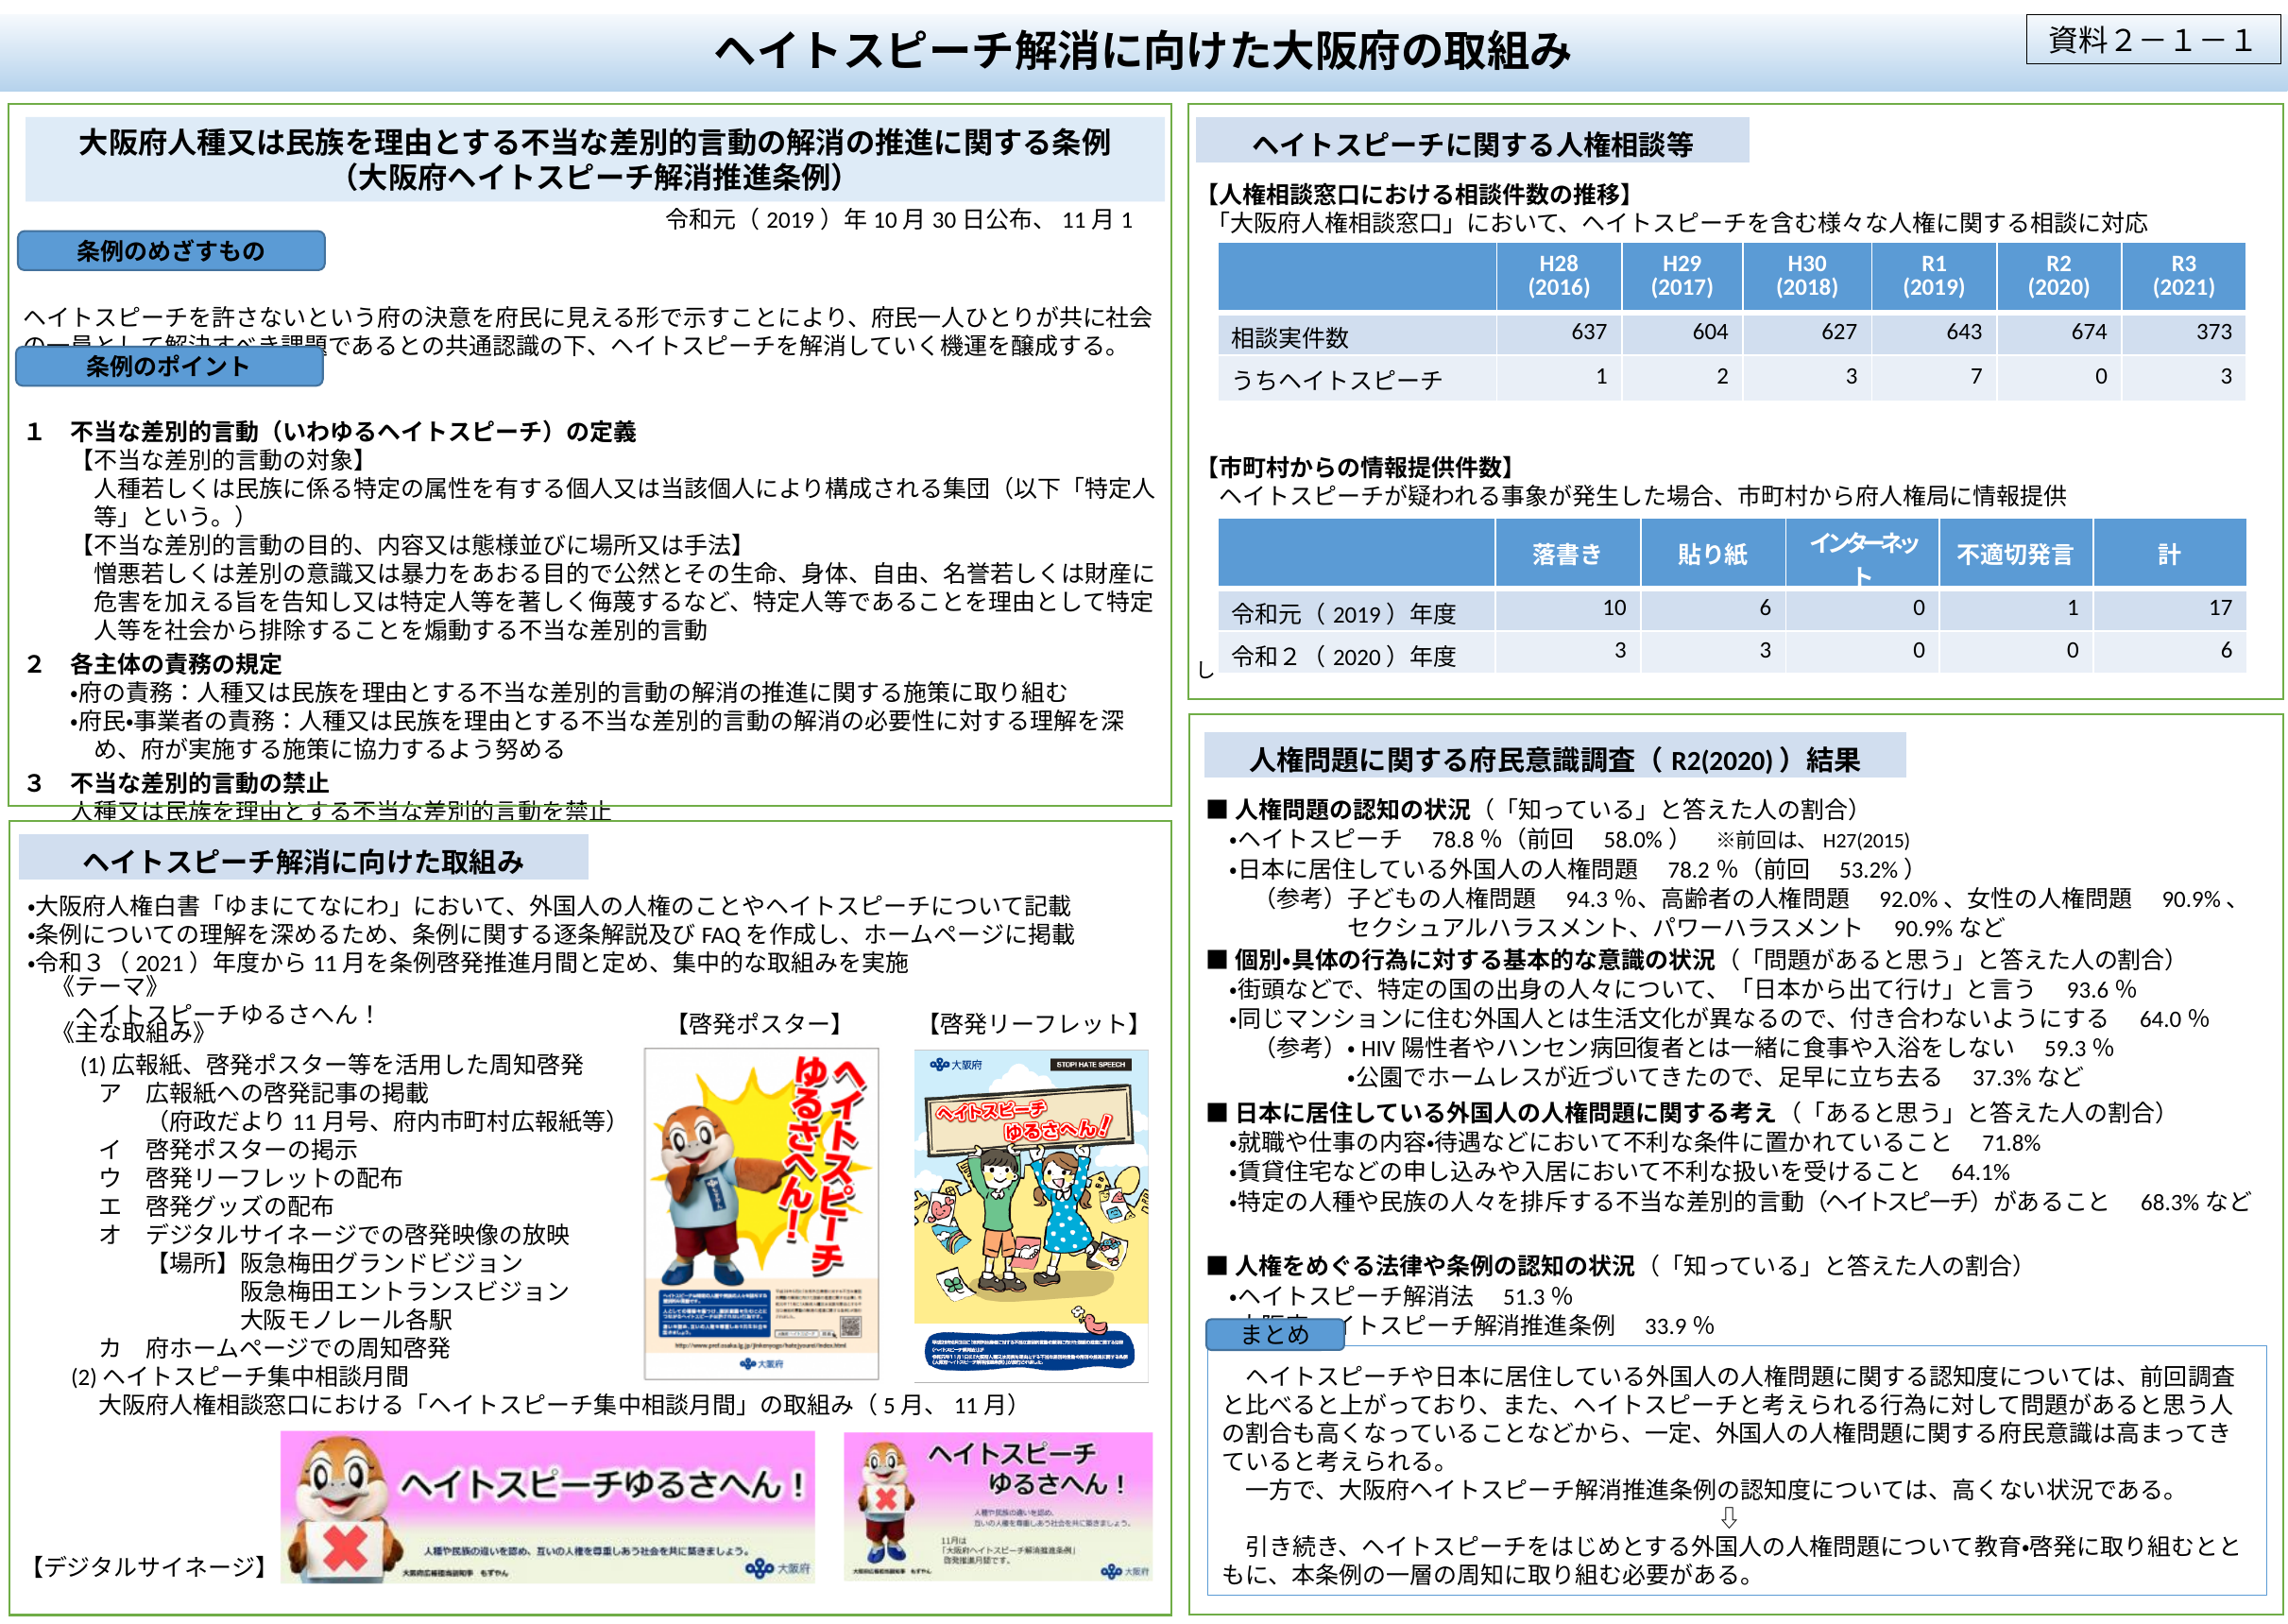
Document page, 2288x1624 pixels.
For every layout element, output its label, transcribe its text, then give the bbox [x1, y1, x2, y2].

text_box 条例のポイント [14, 345, 324, 387]
picture [276, 1428, 825, 1589]
table_header ヘイトスピーチに関する人権相談等 [1196, 117, 1750, 162]
text_box 令和元（2019）年10月30日公布、11月1日施行 ヘイトスピーチを許さないという府の決意を府民に見える形で示すことにより、府民一人ひとりが共に社会の一員として解決すべき課題であるとの共通認識の下、ヘイトスピーチを解消していく機運を醸成する。 １ 不当な差別的言動（いわゆるヘイトスピーチ）の定義 【不当な差別的言動の対象】 人種若しくは民族に係る特定の属性を有する個人又は当該個人により構成される集団（以下「特定人 等」という。） 【不当な差別的言動の目的、内容又は態様並びに場所又は手法】 憎悪若しくは差別の意識又は暴力をあおる目的で公然とその生命、身体、自由、名誉若しくは財産に 危害を加える旨を告知し又は特定人等を著しく侮蔑するなど、特定人等であることを理由として特定 人等を社会から排除することを煽動する不当な差別的言動 ２ 各主体の責務の規定 ・府の責務：人種又は民族を理由とする不当な差別的言動の解消の推進に関する施策に取り組む ・府民・事業者の責務：人種又は民族を理由とする不当な差別的言動の解消の必要性に対する理解を深 め、府が実施する施策に協力するよう努める ３ 不当な差別的言動の禁止 人種又は民族を理由とする不当な差別的言動を禁止 [9, 197, 1174, 832]
text_box [1188, 713, 2284, 1615]
text_box 【人権相談窓口における相談件数の推移】 「大阪府人権相談窓口」において、ヘイトスピーチを含む様々な人権に関する相談に対応 ※R3（2021）年度は、9月末までの実績 【市町村からの情報提供件数】 ヘイトスピーチが疑われる事象が発生した場合、市町村から府人権局に情報提供 ※R3（2021）年度は、12月末まで情報提供なし [1182, 128, 1187, 689]
title ヘイトスピーチ解消に向けた大阪府の取組み [0, 14, 2288, 92]
text_box まとめ [1204, 1318, 1345, 1352]
text_box 条例のめざすもの [16, 230, 326, 271]
picture [914, 1050, 1149, 1383]
picture [641, 1043, 884, 1384]
text_box 【啓発ポスター】 【啓発リーフレット】 [651, 1001, 1206, 1045]
text_box 【デジタルサイネージ】 [6, 1546, 276, 1589]
picture [842, 1430, 1159, 1586]
text_box 資料２－１－１ [2026, 14, 2281, 64]
text_box [8, 103, 1172, 807]
text_box [1187, 103, 2284, 700]
text_box [9, 820, 1172, 1616]
text_box ヘイトスピーチや日本に居住している外国人の人権問題に関する認知度については、前回調査と比べると上がっており、また、ヘイトスピーチと考えられる行為に対して問題があると思う人の割合も高くなっていることなどから、一定、外国人の人権問題に関する府民意識は高まってきていると考えられる。 一方で、大阪府ヘイトスピーチ解消推進条例の認知度については、高くない状況である。 ⇩ 引き続き、ヘイトスピーチをはじめとする外国人の人権問題について教育・啓発に取り組むとともに、本条例の一層の周知に取り組む必要がある。 [1207, 1345, 2267, 1596]
table_header 人権問題に関する府民意識調査（R2(2020)）結果 [1204, 732, 1906, 778]
